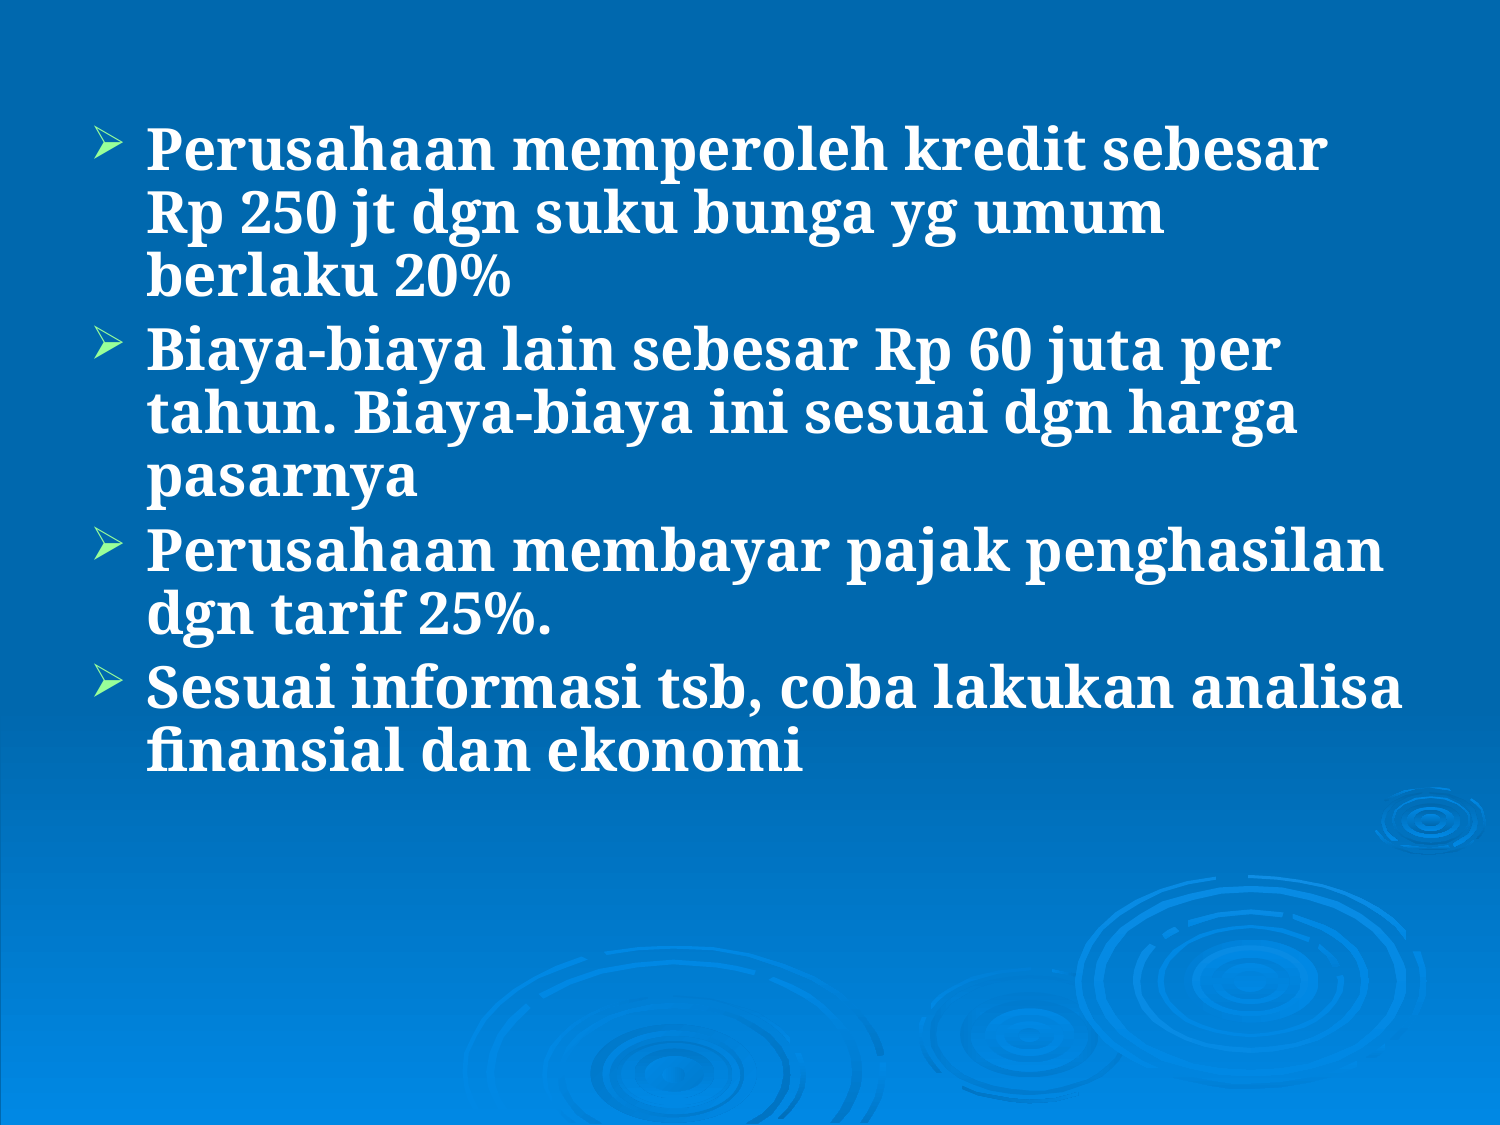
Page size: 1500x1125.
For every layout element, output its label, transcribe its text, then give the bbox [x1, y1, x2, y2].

list Perusahaan memperoleh kredit sebesar Rp 250 jt dgn suku bunga yg umum berlaku 20% Biaya-biaya lain sebesar Rp 60 juta per tahun. Biaya-biaya ini sesuai dgn harga pasarnya Perusahaan membayar pajak penghasilan dgn tarif 25%. Sesuai informasi tsb, coba lakukan analisa finansial dan ekonomi [74, 112, 1426, 856]
